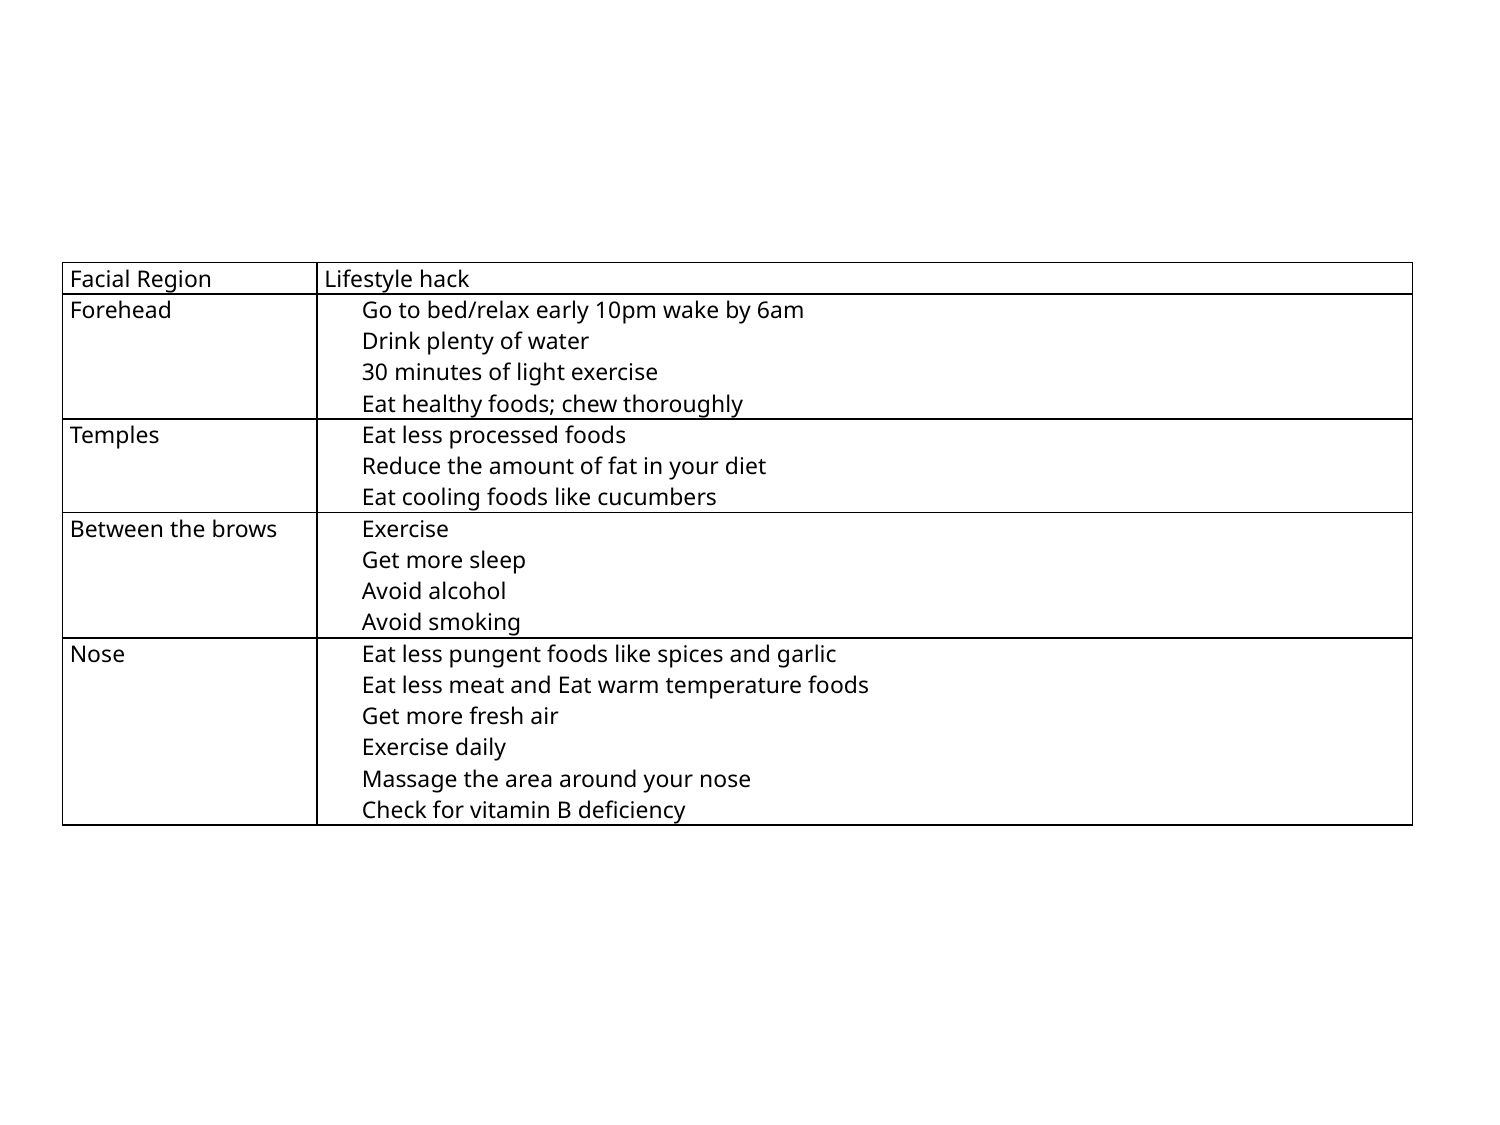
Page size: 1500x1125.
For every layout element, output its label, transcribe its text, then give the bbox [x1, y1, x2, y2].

table_cell Exercise Get more sleep Avoid alcohol Avoid smoking [318, 513, 1412, 637]
table_cell Eat less pungent foods like spices and garlic Eat less meat and Eat warm temperature foods Get more fresh air Exercise daily Massage the area around your nose Check for vitamin B deficiency [318, 639, 1412, 824]
table_cell Eat less processed foods Reduce the amount of fat in your diet Eat cooling foods like cucumbers [318, 420, 1412, 512]
table_header Lifestyle hack [318, 263, 1412, 293]
table_cell Temples [63, 420, 316, 512]
table_cell Between the brows [63, 513, 316, 637]
table_cell Go to bed/relax early 10pm wake by 6am Drink plenty of water 30 minutes of light exercise Eat healthy foods; chew thoroughly [318, 295, 1412, 418]
table_header Facial Region [63, 263, 316, 293]
table_cell Forehead [63, 295, 316, 418]
table_cell Nose [63, 639, 316, 824]
